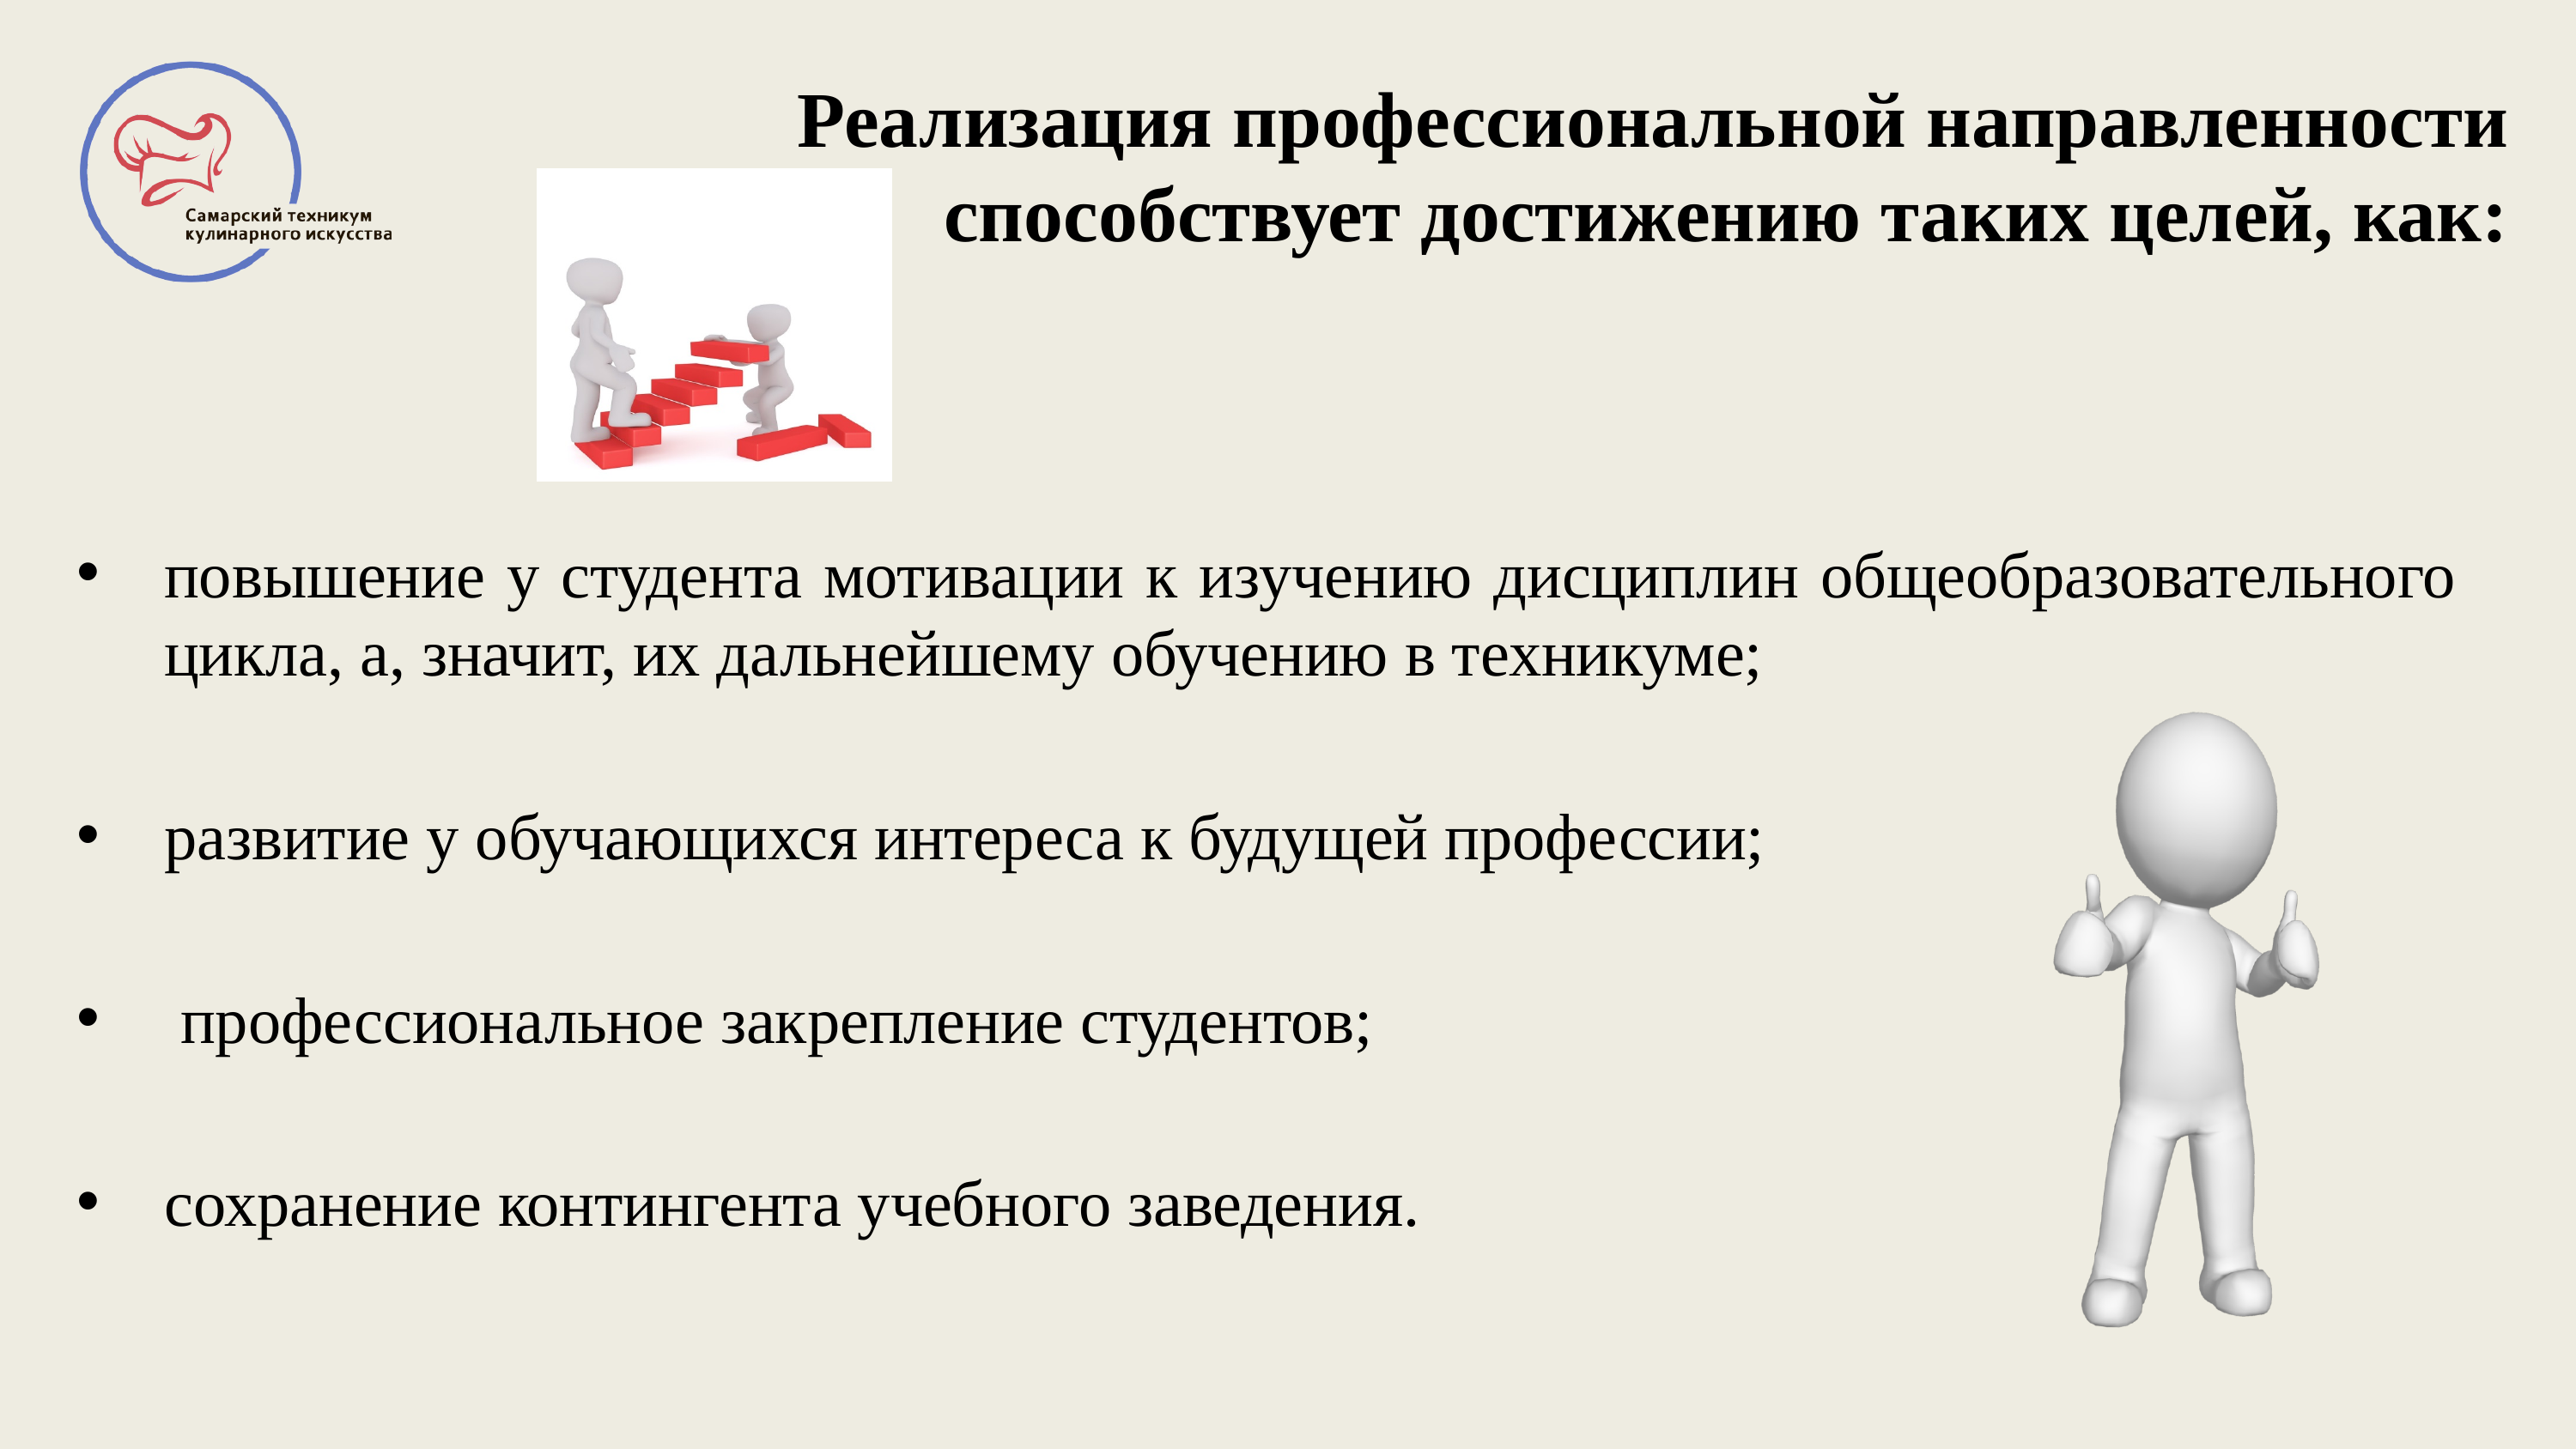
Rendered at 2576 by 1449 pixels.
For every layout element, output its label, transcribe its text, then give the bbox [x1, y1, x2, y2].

list повышение у студента мотивации к изучению дисциплин общеобразовательного цикла, а, значит, их дальнейшему обучению в техникуме; развитие у обучающихся интереса к будущей профессии; профессиональное закрепление студентов; сохранение контингента учебного заведения. [53, 520, 2480, 1379]
picture [0, 0, 467, 347]
picture [537, 168, 892, 482]
picture [1931, 681, 2480, 1337]
title Реализация профессиональной направленности способствует достижению таких целей, как: [515, 39, 2533, 381]
